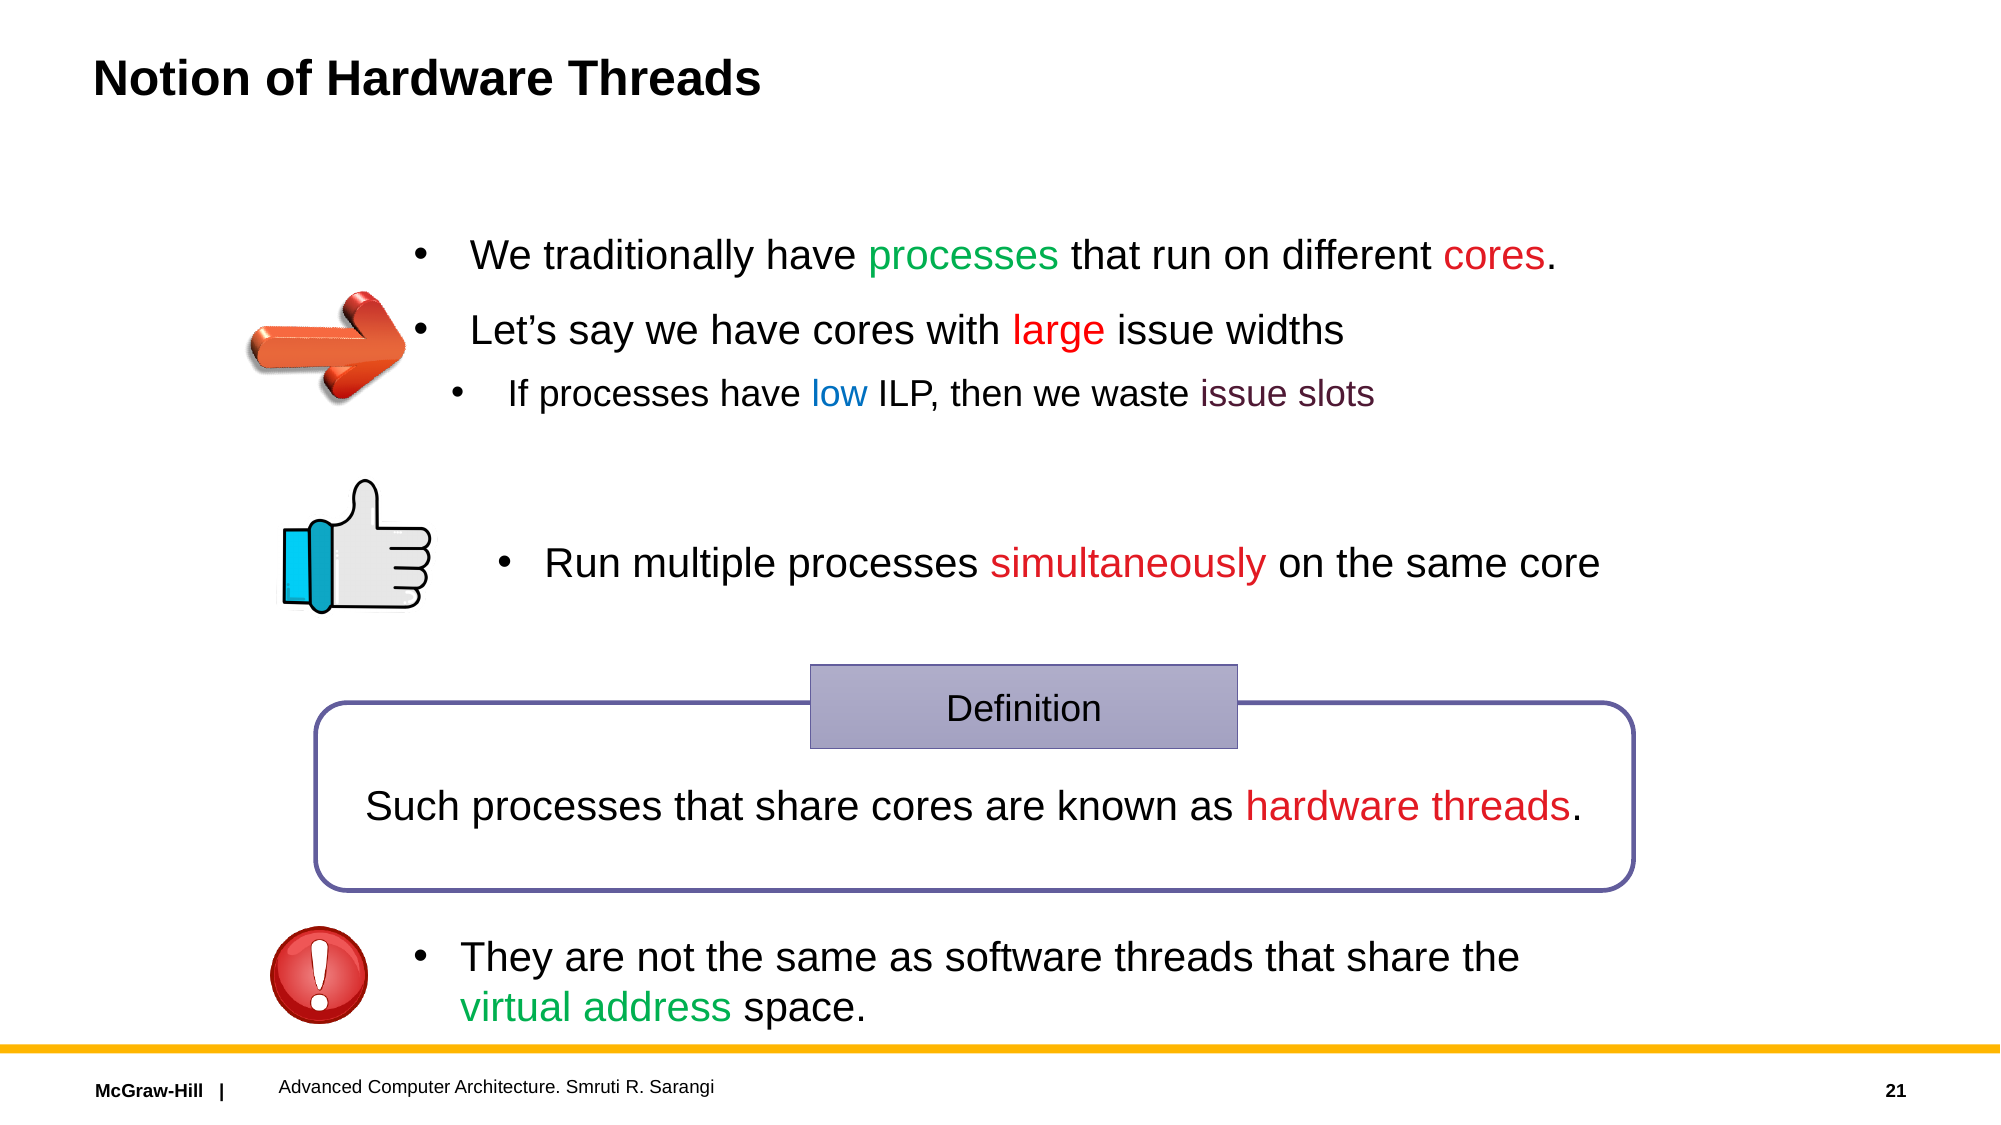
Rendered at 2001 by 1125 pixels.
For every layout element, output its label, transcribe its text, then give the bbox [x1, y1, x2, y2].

text_box [314, 701, 1635, 892]
picture [200, 214, 495, 675]
slide_number 21 [1711, 1071, 1922, 1109]
text_box They are not the same as software threads that share the virtual address space. [398, 922, 1561, 1038]
picture [270, 926, 368, 1024]
footer Advanced Computer Architecture. Smruti R. Sarangi [263, 1067, 1464, 1105]
list We traditionally have processes that run on different cores. Let’s say we have cores with large issue widths If processes have low ILP, then we waste issue slots [398, 220, 1730, 450]
title Notion of Hardware Threads [78, 45, 1578, 180]
text_box Run multiple processes simultaneously on the same core [495, 528, 1645, 594]
text_box Such processes that share cores are known as hardware threads. [350, 771, 1610, 836]
text_box Definition [810, 664, 1238, 749]
